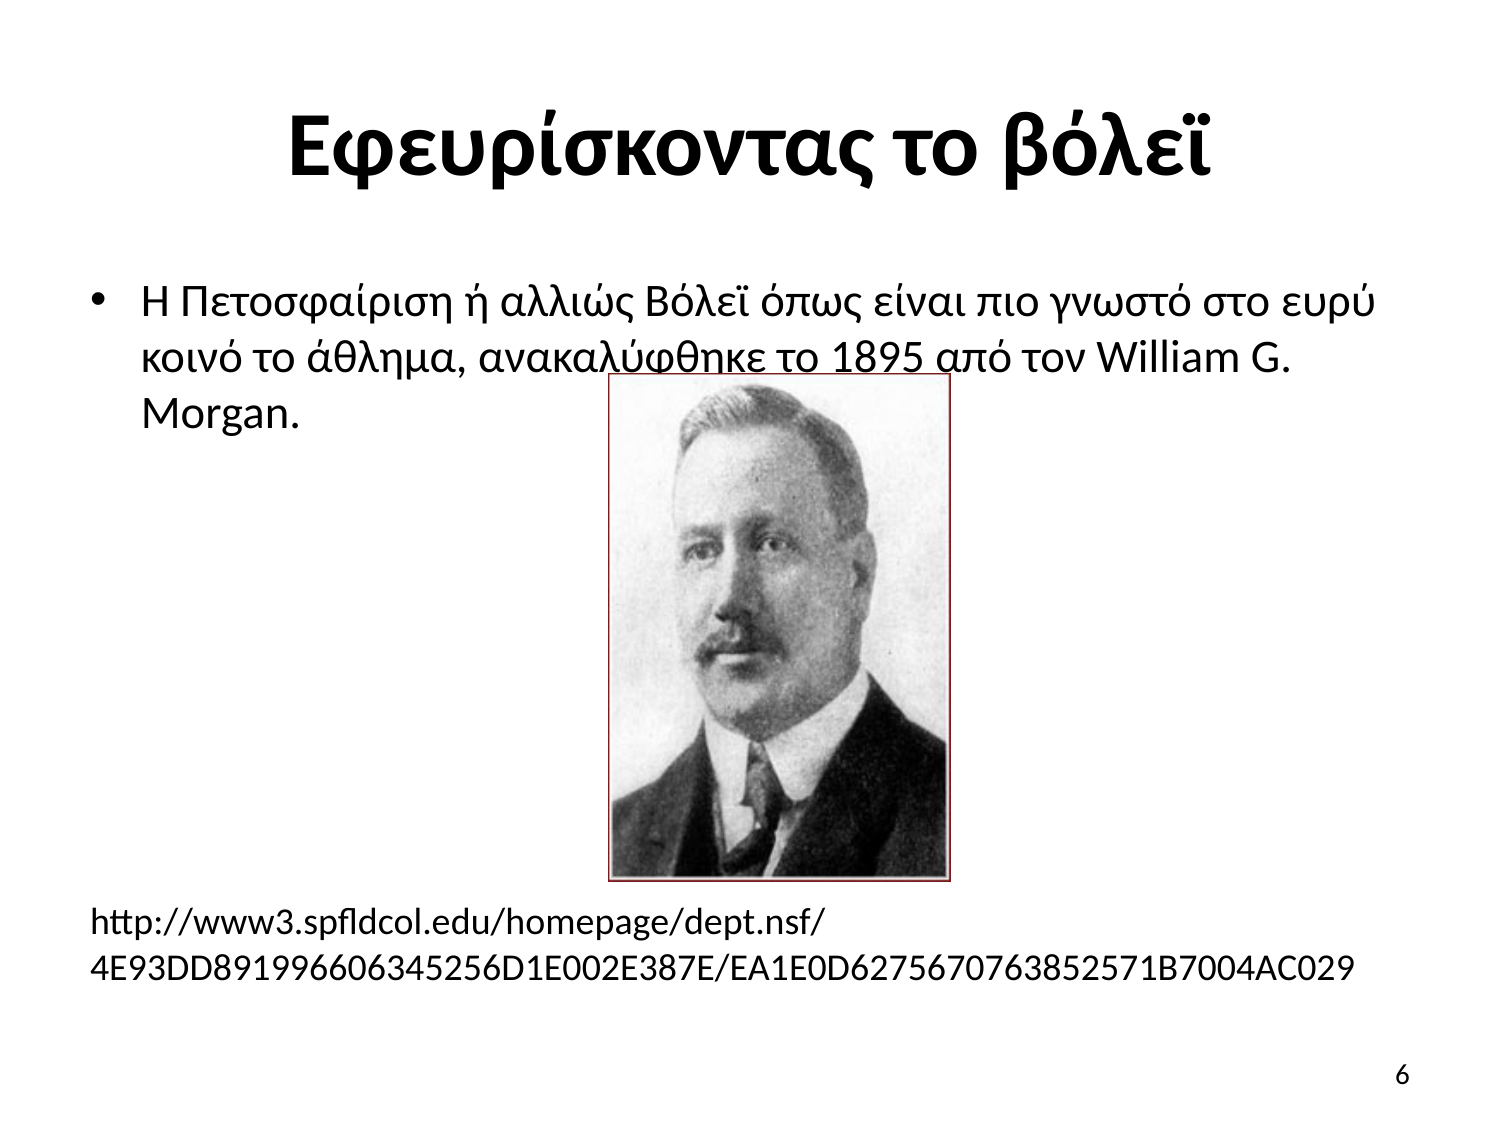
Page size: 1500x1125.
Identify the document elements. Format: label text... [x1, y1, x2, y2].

slide_number 6 [1074, 1042, 1425, 1103]
list Η Πετοσφαίριση ή αλλιώς Βόλεϊ όπως είναι πιο γνωστό στο ευρύ κοινό το άθλημα, ανακαλύφθηκε το 1895 από τον William G. Morgan. http://www3.spfldcol.edu/homepage/dept.nsf/4E93DD891996606345256D1E002E387E/EA1E0D6275670763852571B7004AC029 [75, 262, 1425, 1005]
title Εφευρίσκοντας το βόλεϊ [75, 45, 1425, 233]
picture [608, 373, 952, 882]
